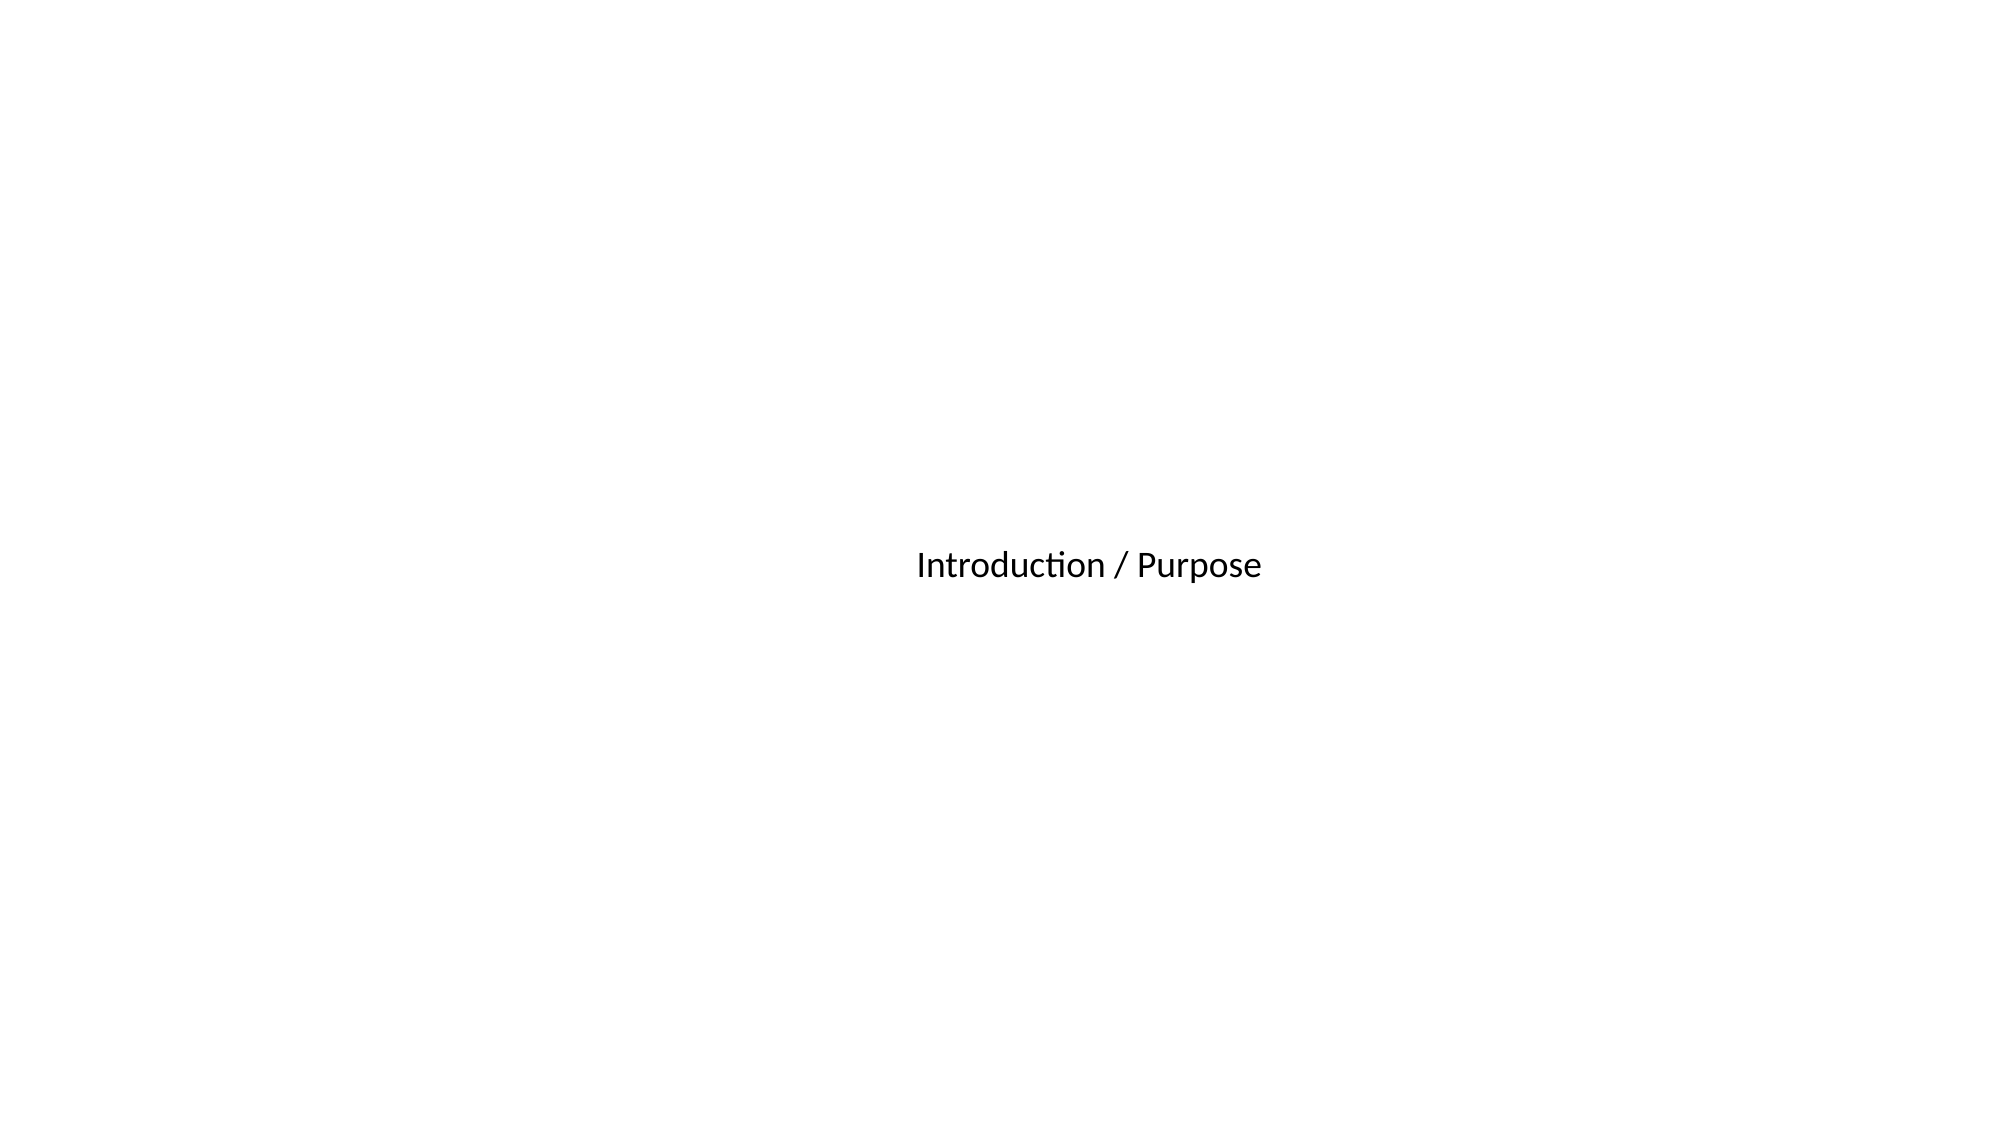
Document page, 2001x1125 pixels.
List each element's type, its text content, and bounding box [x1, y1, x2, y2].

text_box Introduction / Purpose [901, 532, 1278, 592]
